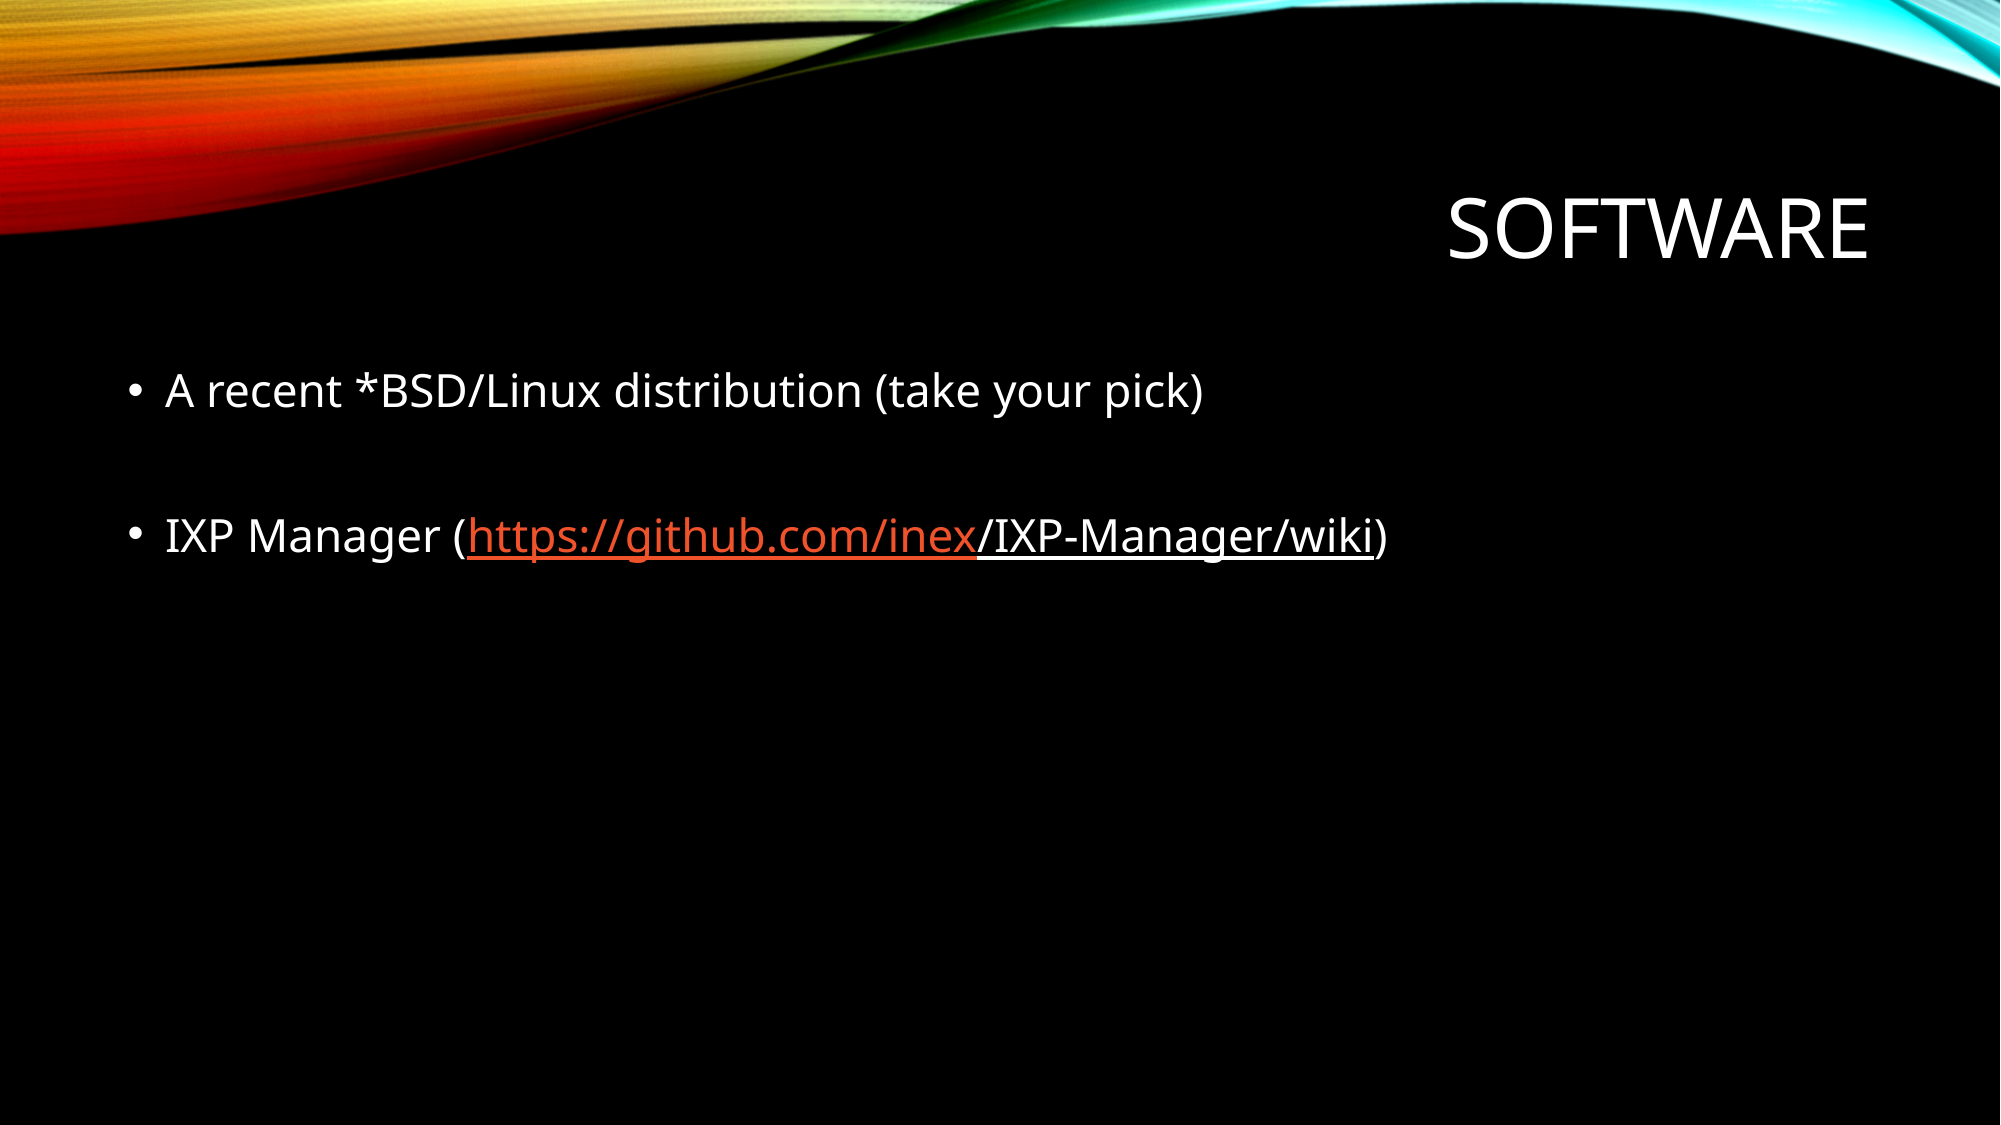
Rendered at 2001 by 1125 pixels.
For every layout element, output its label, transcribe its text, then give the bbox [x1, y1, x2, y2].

list A recent *BSD/Linux distribution (take your pick) IXP Manager (https://github.com/inex/IXP-Manager/wiki) [112, 360, 1888, 1021]
title SOFTWARE [474, 125, 1888, 338]
picture [0, 0, 2000, 237]
